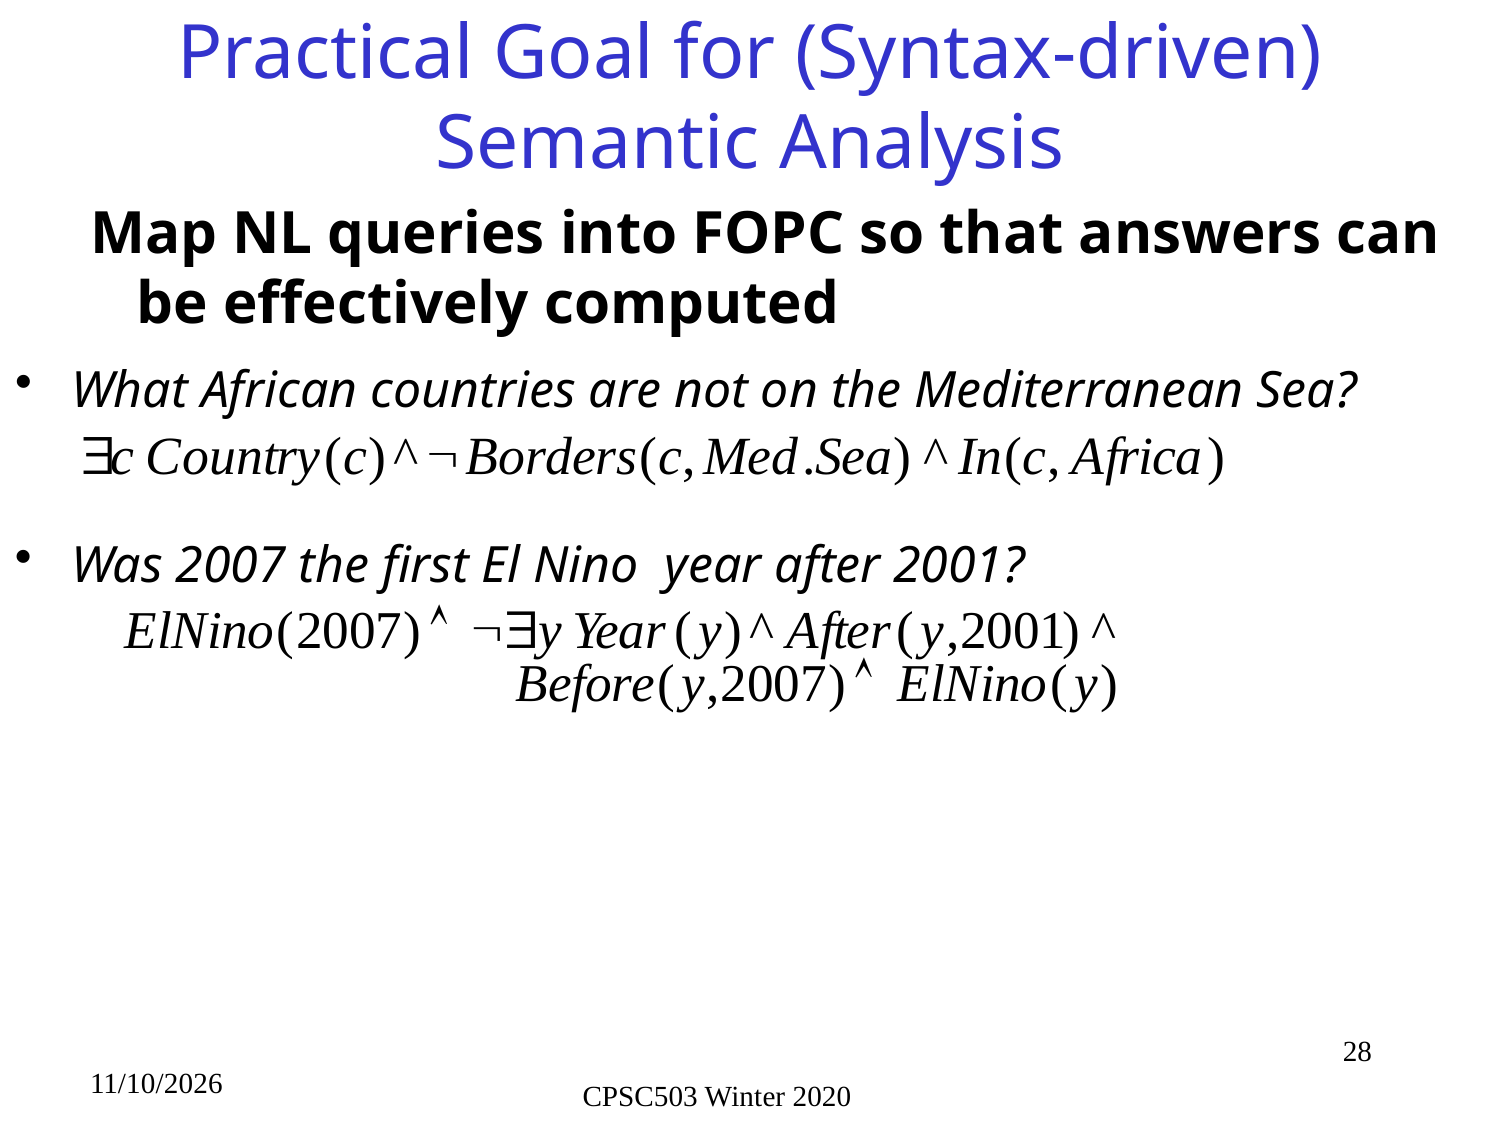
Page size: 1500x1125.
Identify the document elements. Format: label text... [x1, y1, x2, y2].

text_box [99, 599, 1126, 778]
slide_number 28 [1074, 1024, 1388, 1101]
footer CPSC503 Winter 2020 [479, 1069, 955, 1125]
title Practical Goal for (Syntax-driven) Semantic Analysis [0, 0, 1500, 188]
list What African countries are not on the Mediterranean Sea? [0, 349, 1500, 438]
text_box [58, 424, 1234, 497]
text_box Was 2007 the first El Nino year after 2001? [0, 524, 1388, 613]
list Map NL queries into FOPC so that answers can be effectively computed [0, 187, 1476, 349]
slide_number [74, 1056, 388, 1125]
